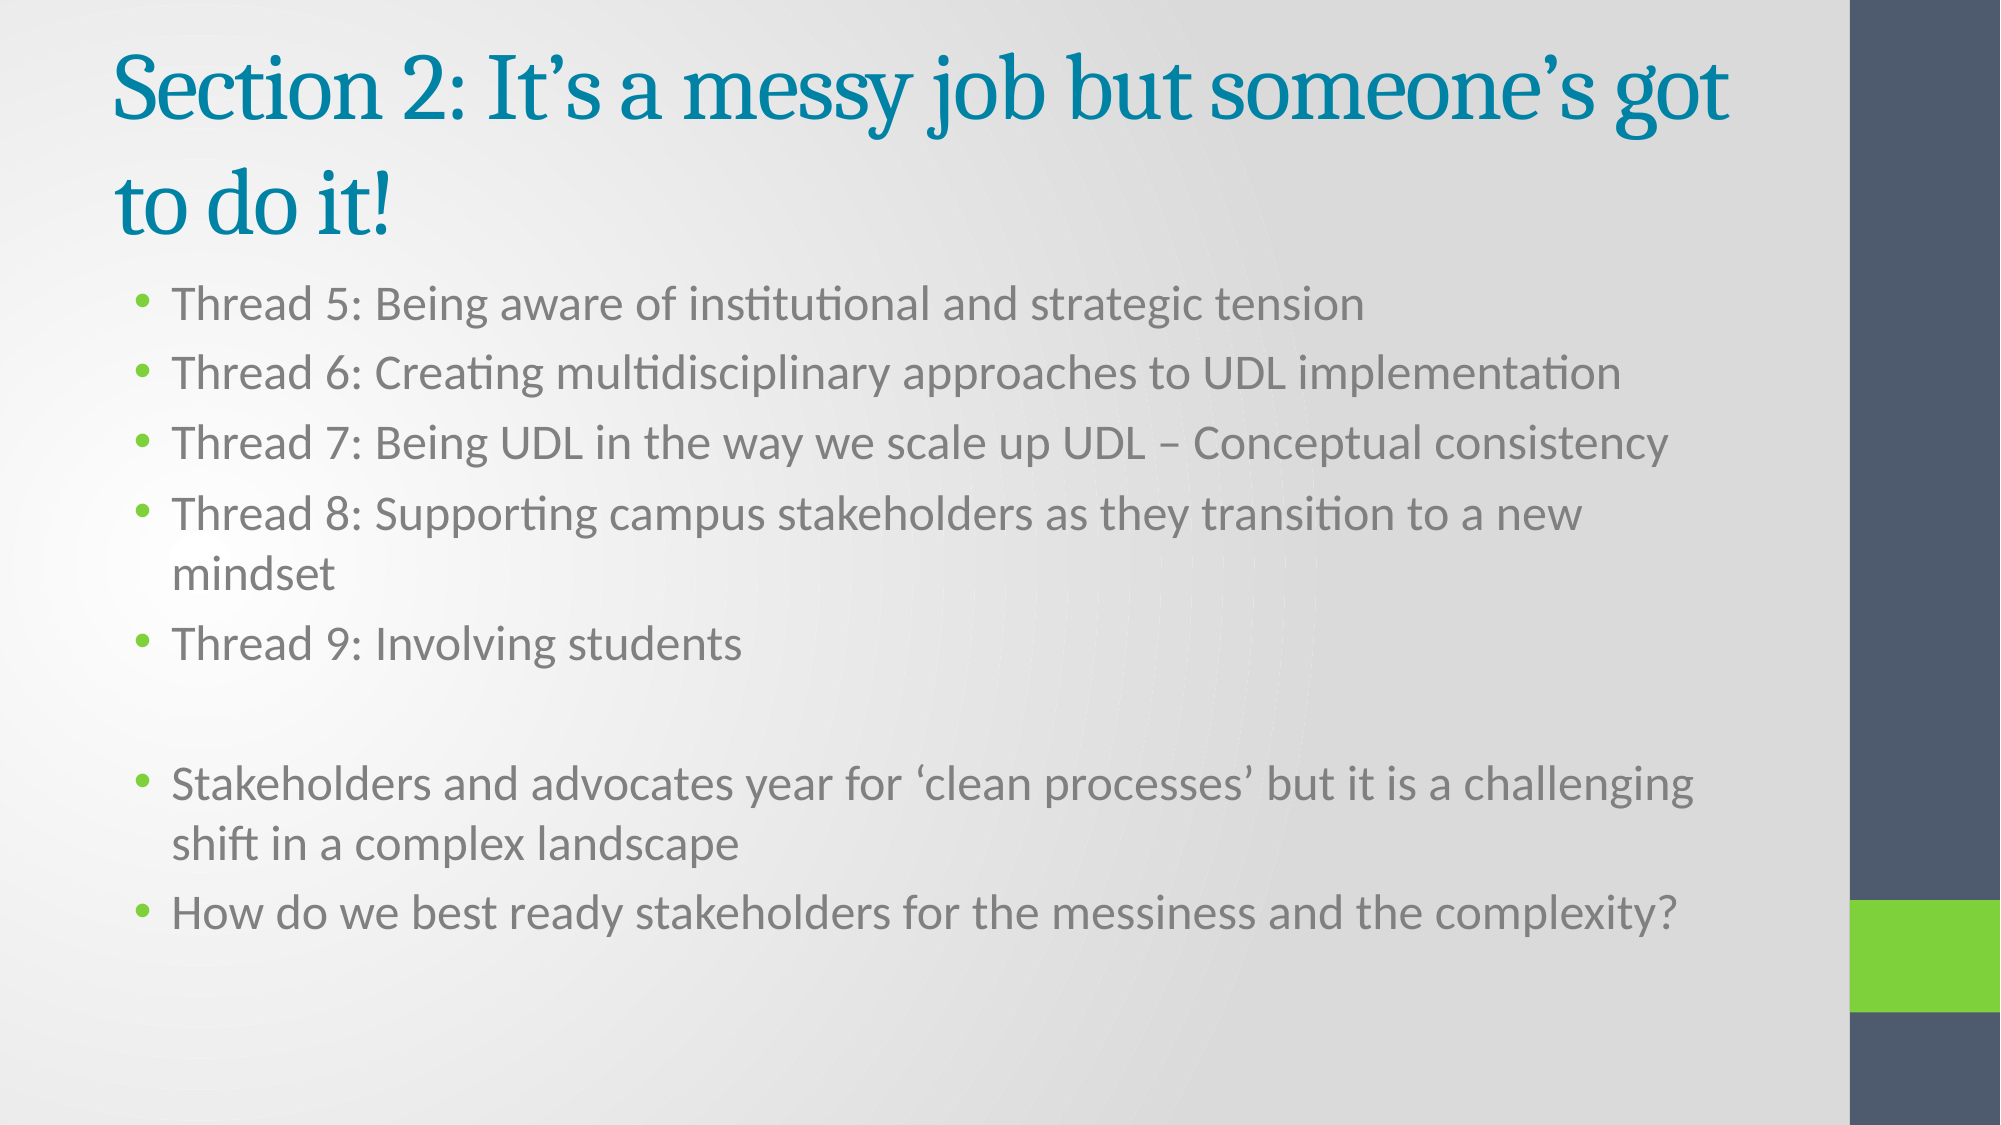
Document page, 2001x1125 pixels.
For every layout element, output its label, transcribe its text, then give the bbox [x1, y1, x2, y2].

title Section 2: It’s a messy job but someone’s got to do it! [99, 45, 1767, 233]
list Thread 5: Being aware of institutional and strategic tension Thread 6: Creating multidisciplinary approaches to UDL implementation Thread 7: Being UDL in the way we scale up UDL – Conceptual consistency Thread 8: Supporting campus stakeholders as they transition to a new mindset Thread 9: Involving students Stakeholders and advocates year for ‘clean processes’ but it is a challenging shift in a complex landscape How do we best ready stakeholders for the messiness and the complexity? [99, 262, 1767, 1050]
